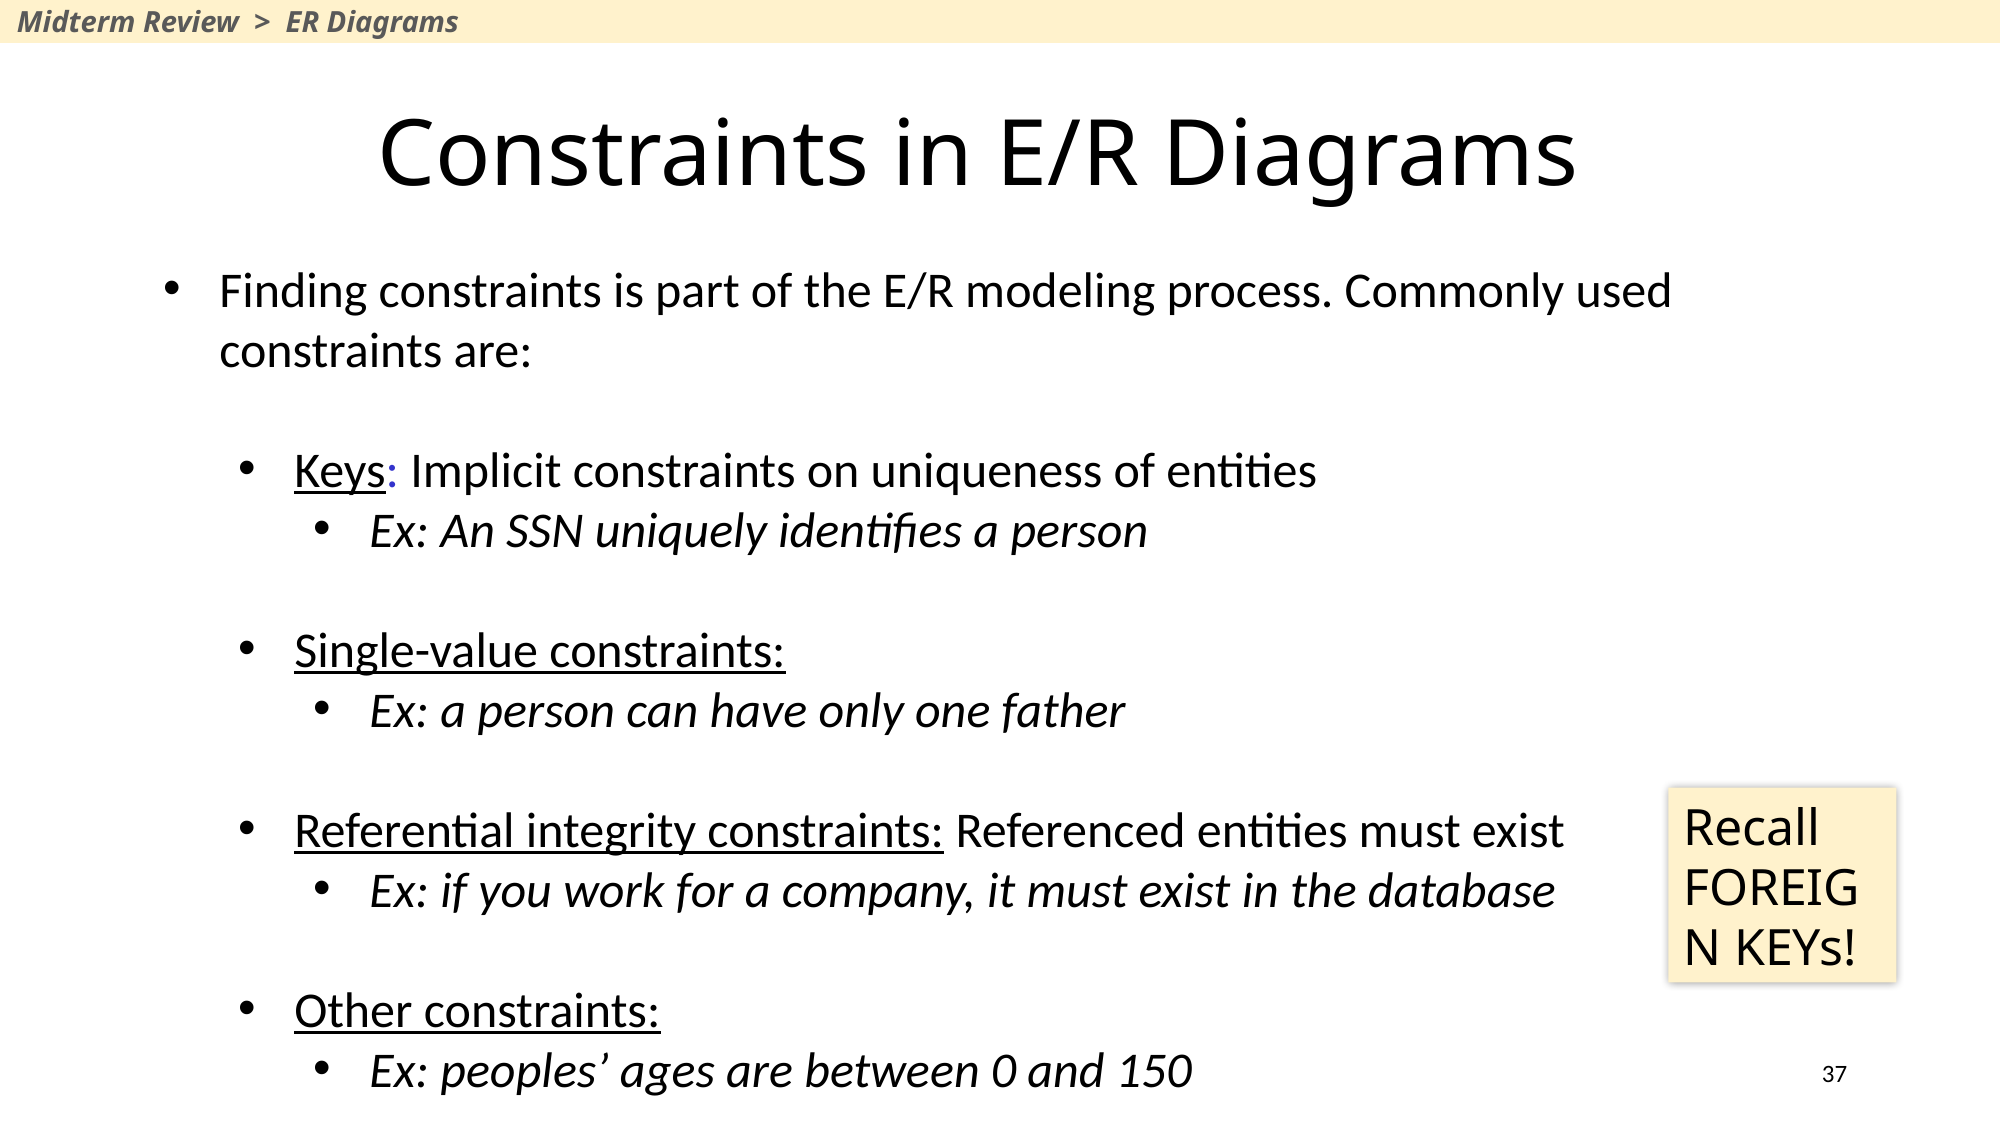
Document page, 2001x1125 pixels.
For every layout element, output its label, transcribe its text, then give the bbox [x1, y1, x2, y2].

text_box Recall FOREIGN KEYs! [1668, 787, 1897, 983]
text_box Finding constraints is part of the E/R modeling process. Commonly used constraints are: Keys: Implicit constraints on uniqueness of entities Ex: An SSN uniquely identifies a person Single-value constraints: Ex: a person can have only one father Referential integrity constraints: Referenced entities must exist Ex: if you work for a company, it must exist in the database Other constraints: Ex: peoples’ ages are between 0 and 150 [148, 249, 1837, 1105]
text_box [0, 0, 2000, 47]
title Constraints in E/R Diagrams [362, 62, 1638, 249]
slide_number 37 [1837, 1042, 1863, 1103]
